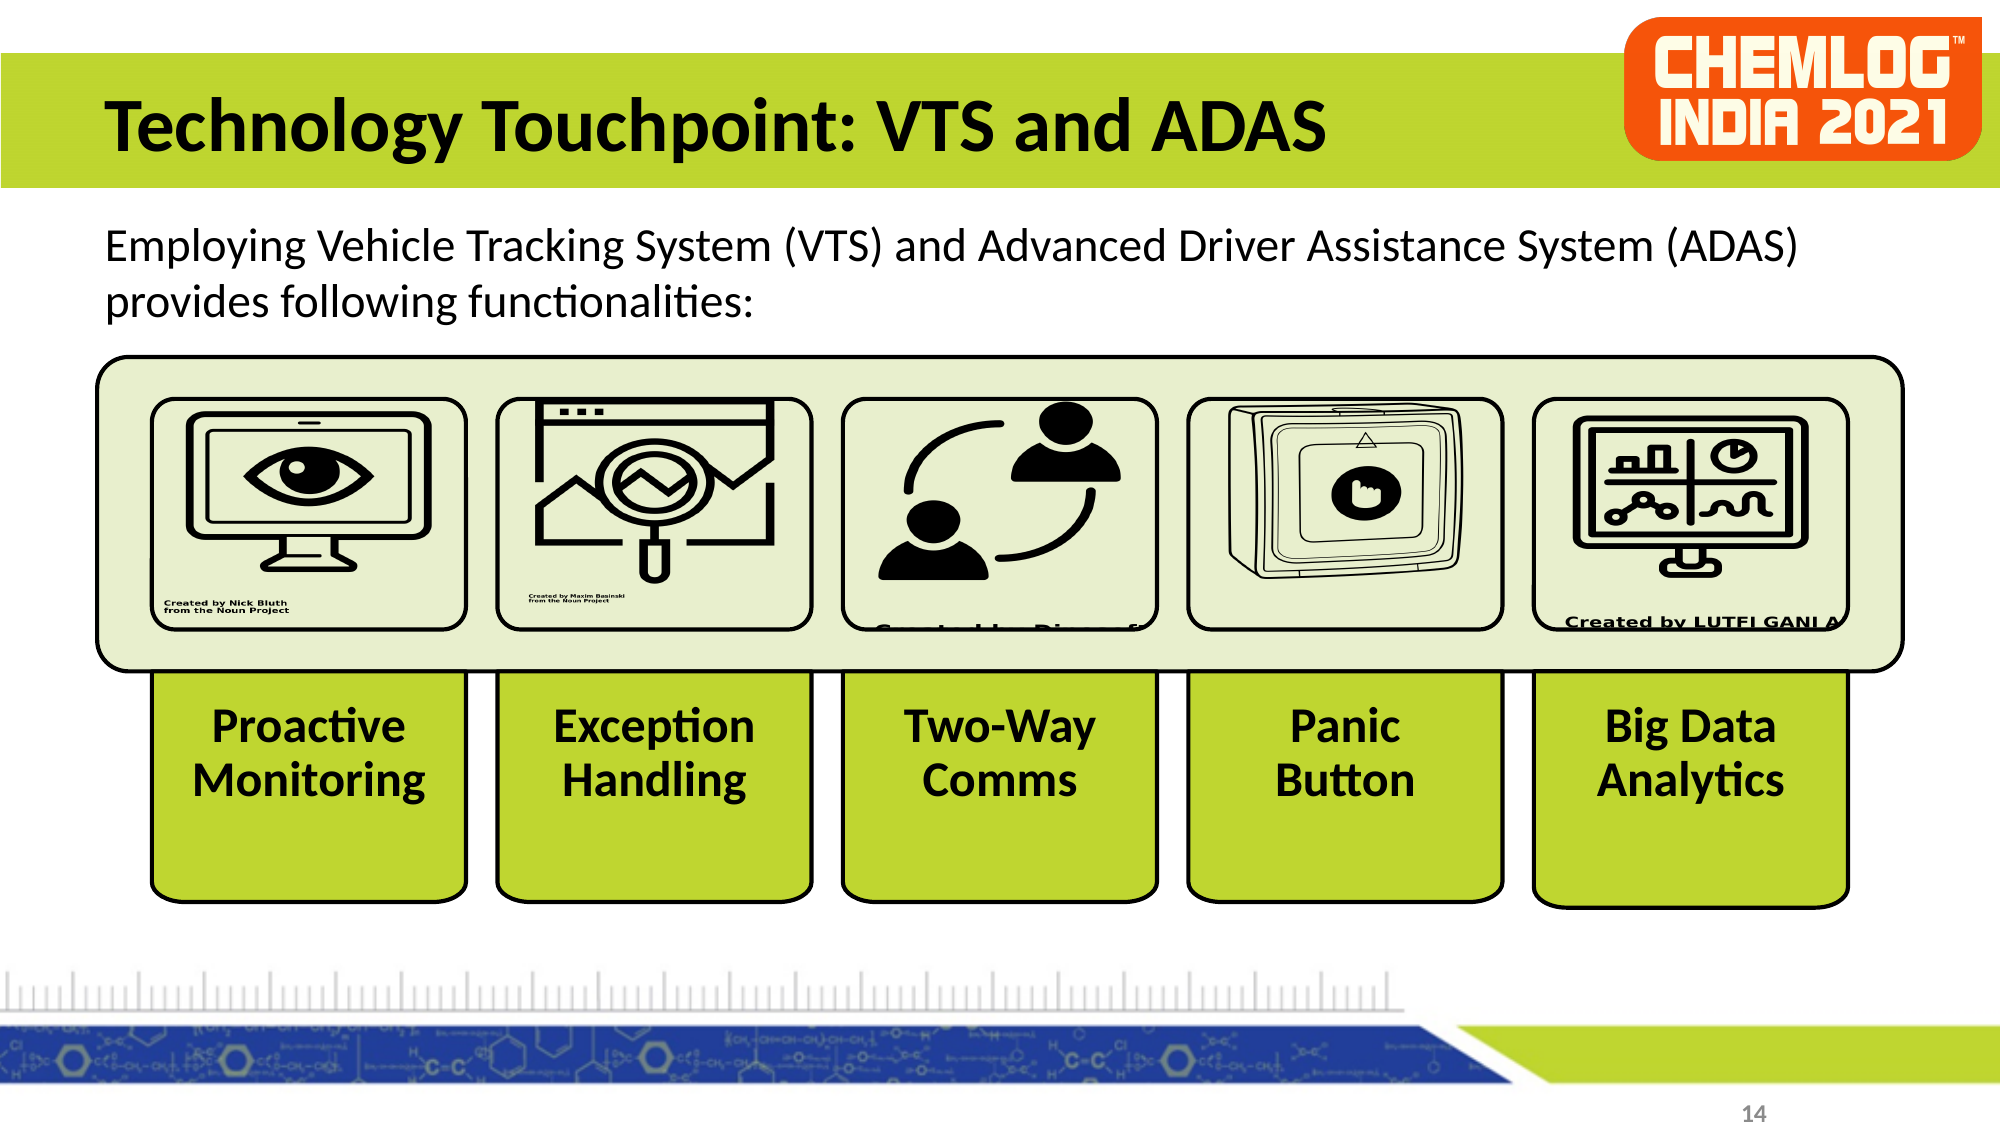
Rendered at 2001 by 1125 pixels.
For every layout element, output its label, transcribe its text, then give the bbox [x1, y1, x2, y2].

slide_number 14 [1415, 1093, 1782, 1125]
picture [0, 17, 2000, 188]
picture [0, 938, 2000, 1125]
list Employing Vehicle Tracking System (VTS) and Advanced Driver Assistance System (ADAS) provides following functionalities: [89, 205, 1890, 336]
title Technology Touchpoint: VTS and ADAS [89, 55, 1580, 186]
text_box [96, 356, 1903, 908]
